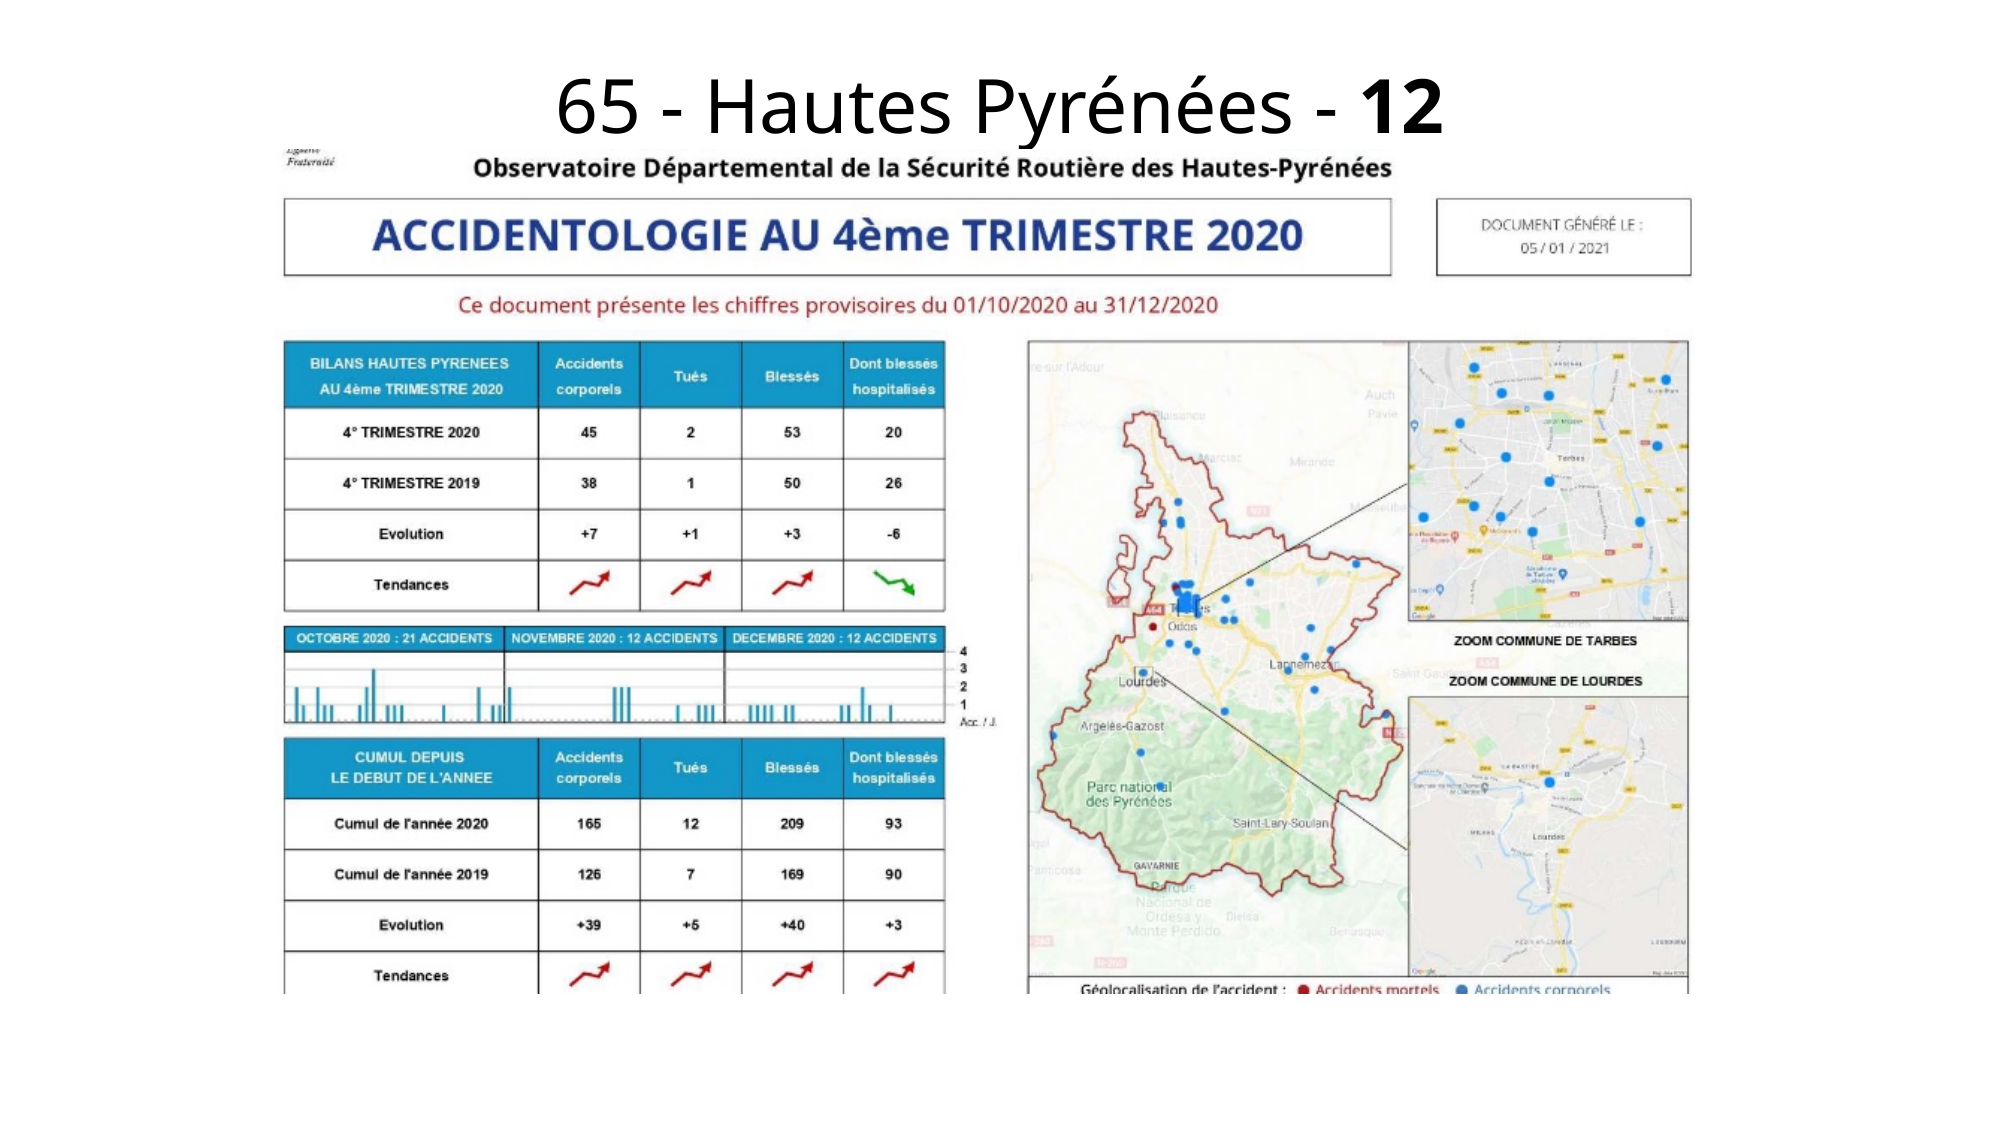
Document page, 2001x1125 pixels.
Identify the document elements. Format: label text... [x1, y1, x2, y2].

title 65 - Hautes Pyrénées - 12 [137, 59, 1863, 160]
picture [275, 149, 1695, 994]
